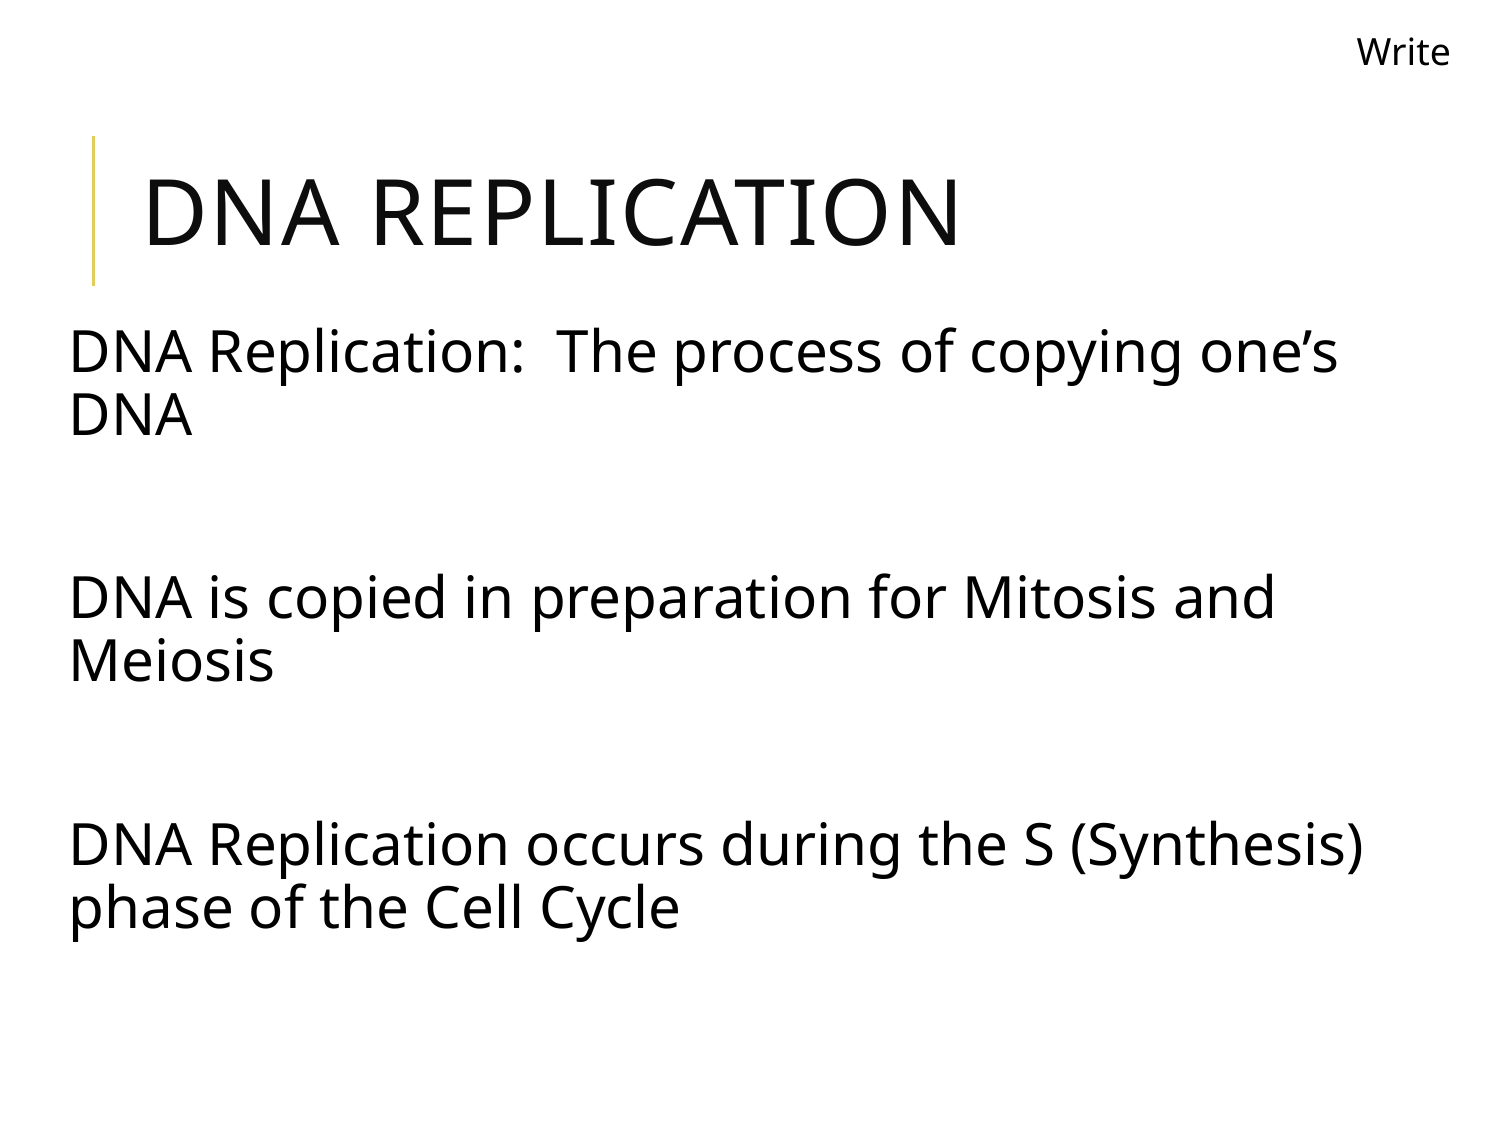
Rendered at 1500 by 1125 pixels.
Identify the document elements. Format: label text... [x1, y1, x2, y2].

title DNA Replication [126, 96, 1322, 314]
text_box Write [1341, 20, 1478, 80]
list DNA Replication: The process of copying one’s DNA DNA is copied in preparation for Mitosis and Meiosis DNA Replication occurs during the S (Synthesis) phase of the Cell Cycle [46, 314, 1457, 975]
